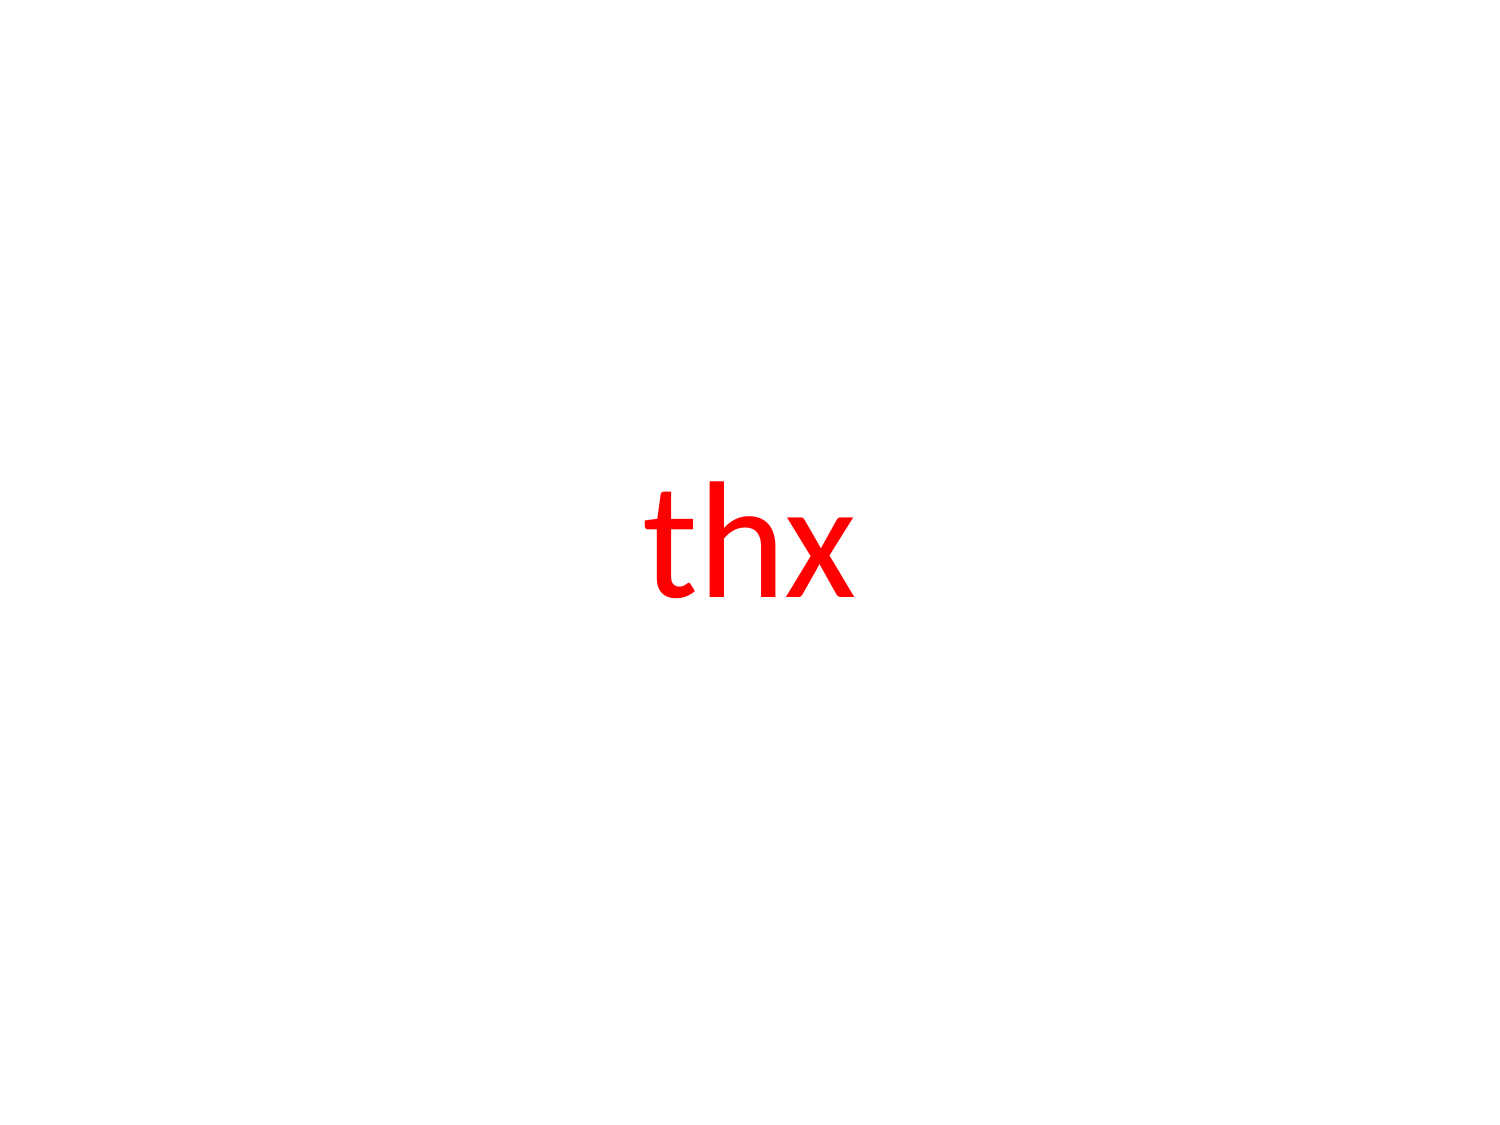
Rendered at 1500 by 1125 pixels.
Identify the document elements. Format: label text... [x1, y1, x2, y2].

title thx [75, 312, 1425, 750]
